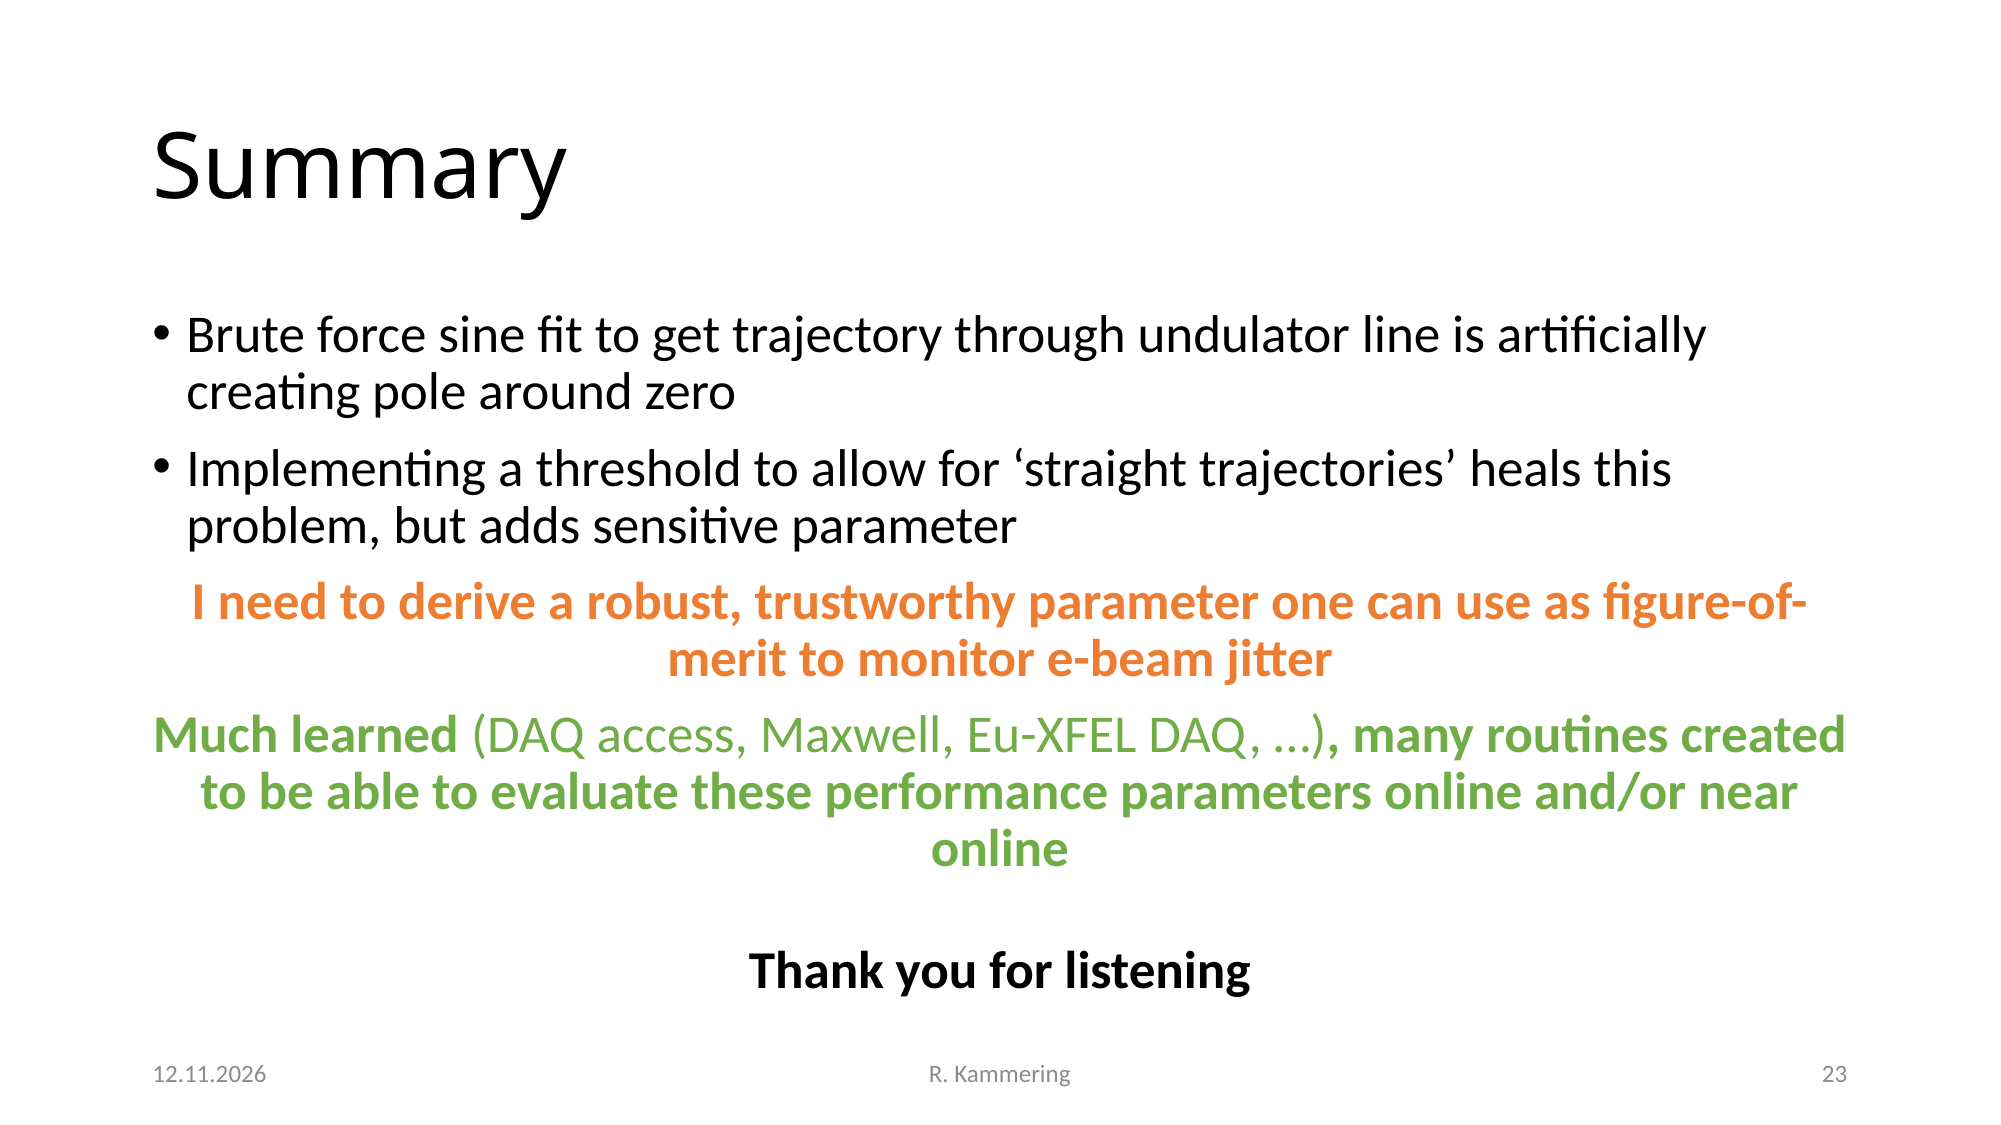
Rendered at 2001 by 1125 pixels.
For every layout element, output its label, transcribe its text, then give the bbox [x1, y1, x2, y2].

title Summary [137, 59, 1863, 278]
list Brute force sine fit to get trajectory through undulator line is artificially creating pole around zero Implementing a threshold to allow for ‘straight trajectories’ heals this problem, but adds sensitive parameter I need to derive a robust, trustworthy parameter one can use as figure-of-merit to monitor e-beam jitter Much learned (DAQ access, Maxwell, Eu-XFEL DAQ, …), many routines created to be able to evaluate these performance parameters online and/or near online Thank you for listening [137, 299, 1863, 1014]
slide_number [137, 1042, 588, 1103]
footer R. Kammering [662, 1042, 1338, 1103]
slide_number 23 [1412, 1042, 1863, 1103]
